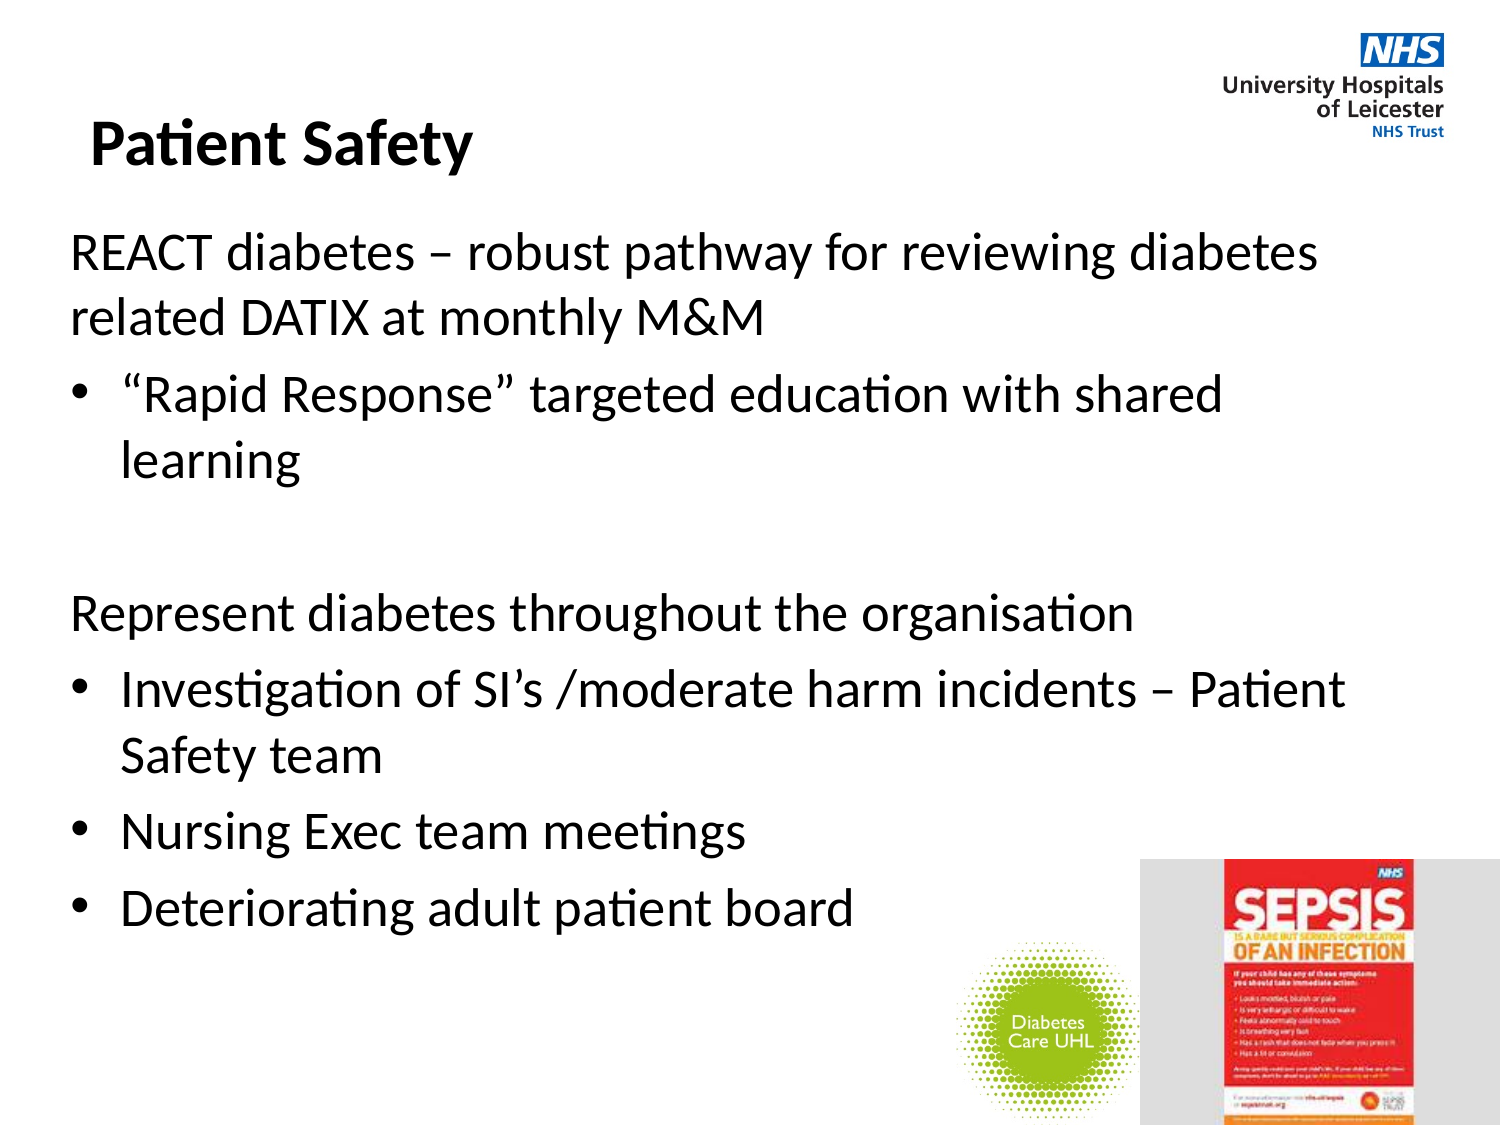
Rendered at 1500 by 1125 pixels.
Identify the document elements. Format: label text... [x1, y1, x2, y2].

title Patient Safety [75, 45, 1425, 233]
list REACT diabetes – robust pathway for reviewing diabetes related DATIX at monthly M&M “Rapid Response” targeted education with shared learning Represent diabetes throughout the organisation Investigation of SI’s /moderate harm incidents – Patient Safety team Nursing Exec team meetings Deteriorating adult patient board [55, 208, 1406, 951]
picture [956, 859, 1500, 1125]
picture [1092, 0, 1477, 173]
